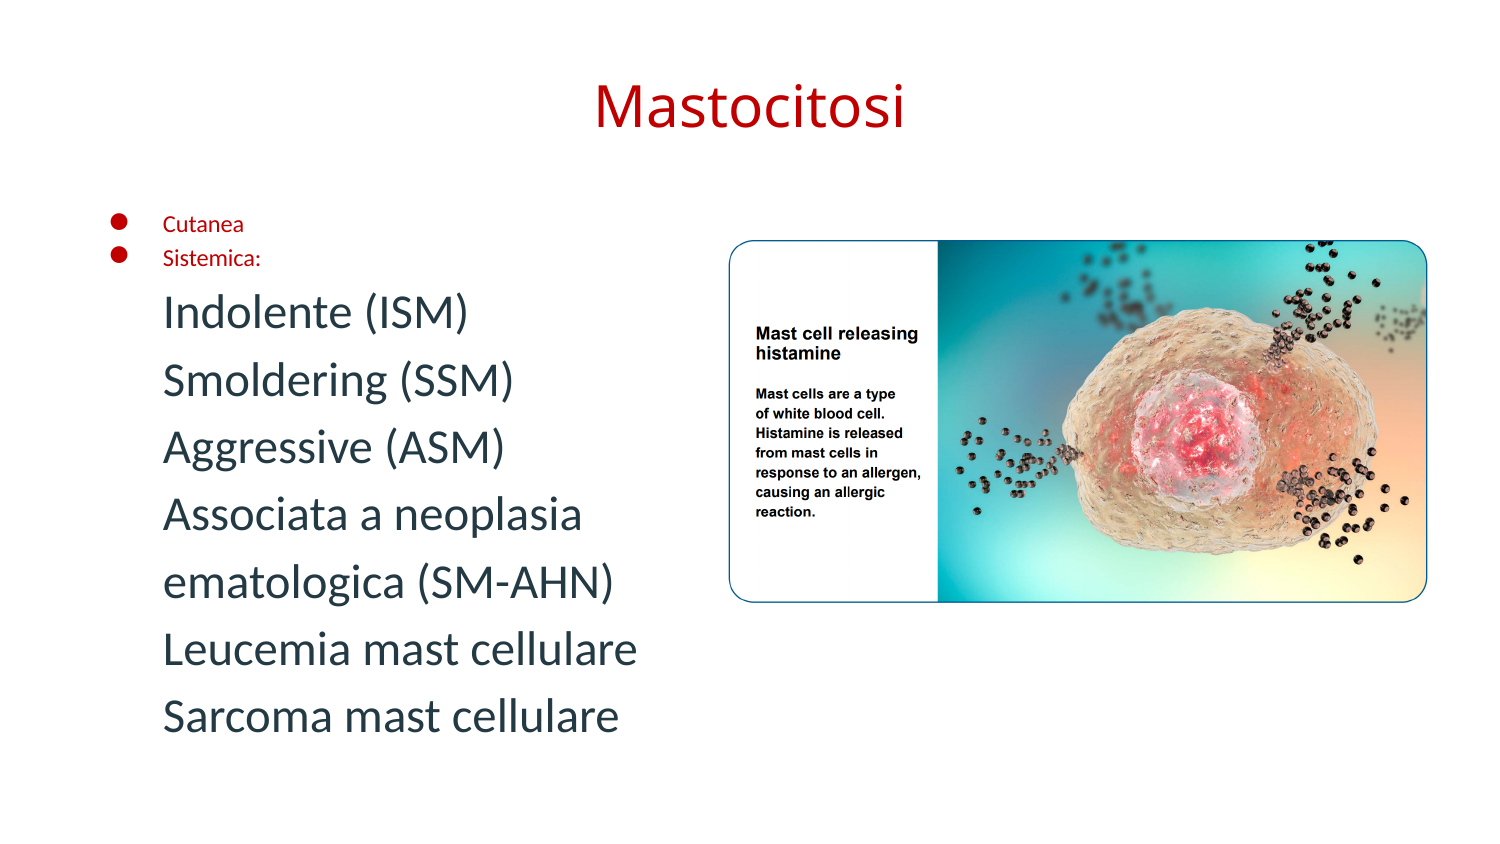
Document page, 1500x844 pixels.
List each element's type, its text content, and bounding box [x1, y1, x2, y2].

title Mastocitosi [75, 33, 1425, 175]
picture [721, 234, 1433, 610]
list Cutanea Sistemica: Indolente (ISM) Smoldering (SSM) Aggressive (ASM) Associata a neoplasia ematologica (SM-AHN) Leucemia mast cellulare Sarcoma mast cellulare [75, 196, 765, 754]
